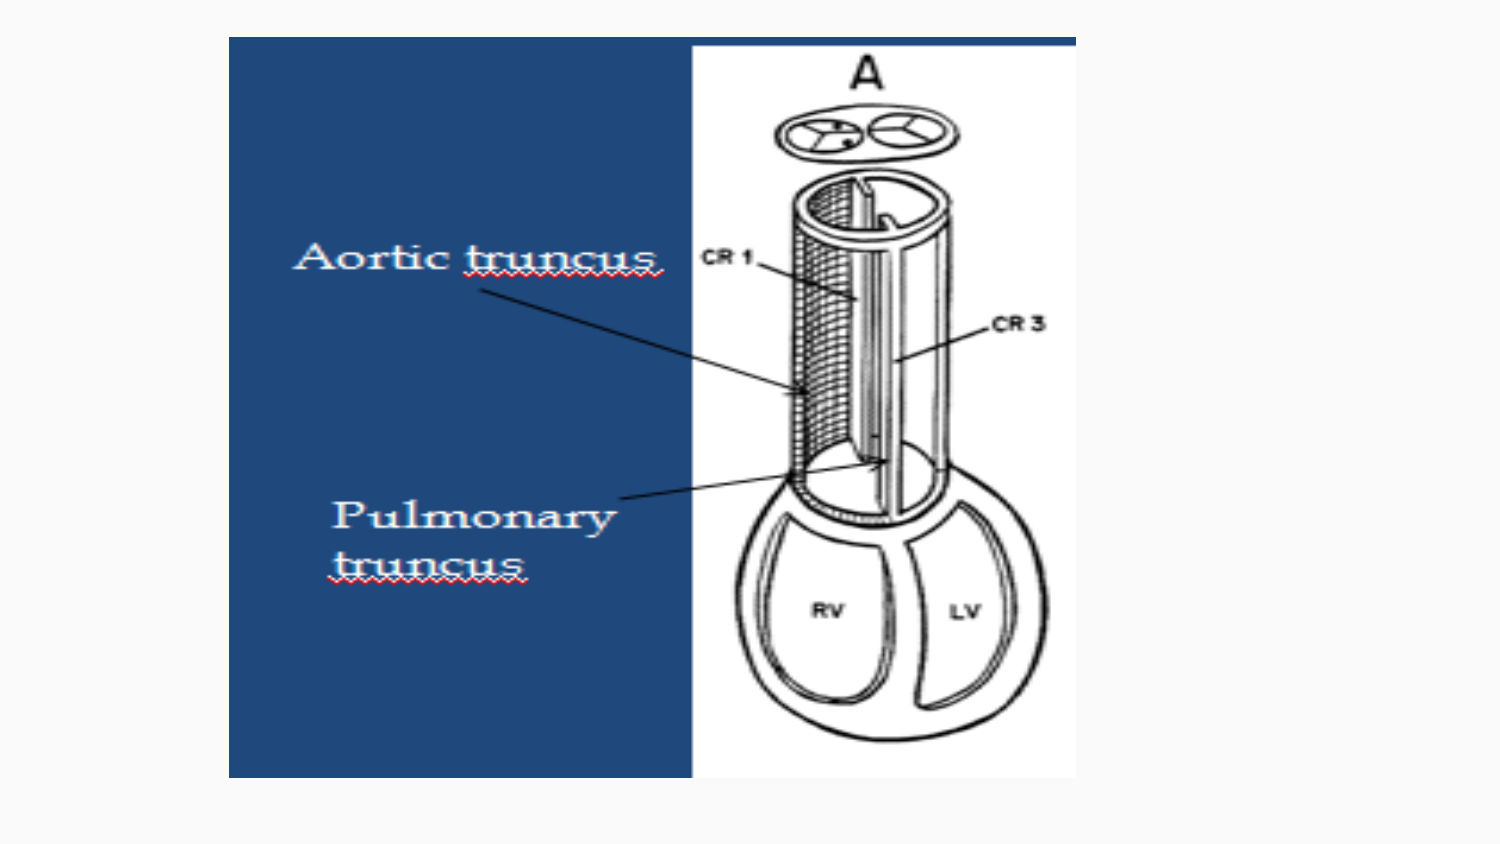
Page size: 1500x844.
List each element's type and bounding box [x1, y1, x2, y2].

picture [229, 37, 1076, 778]
